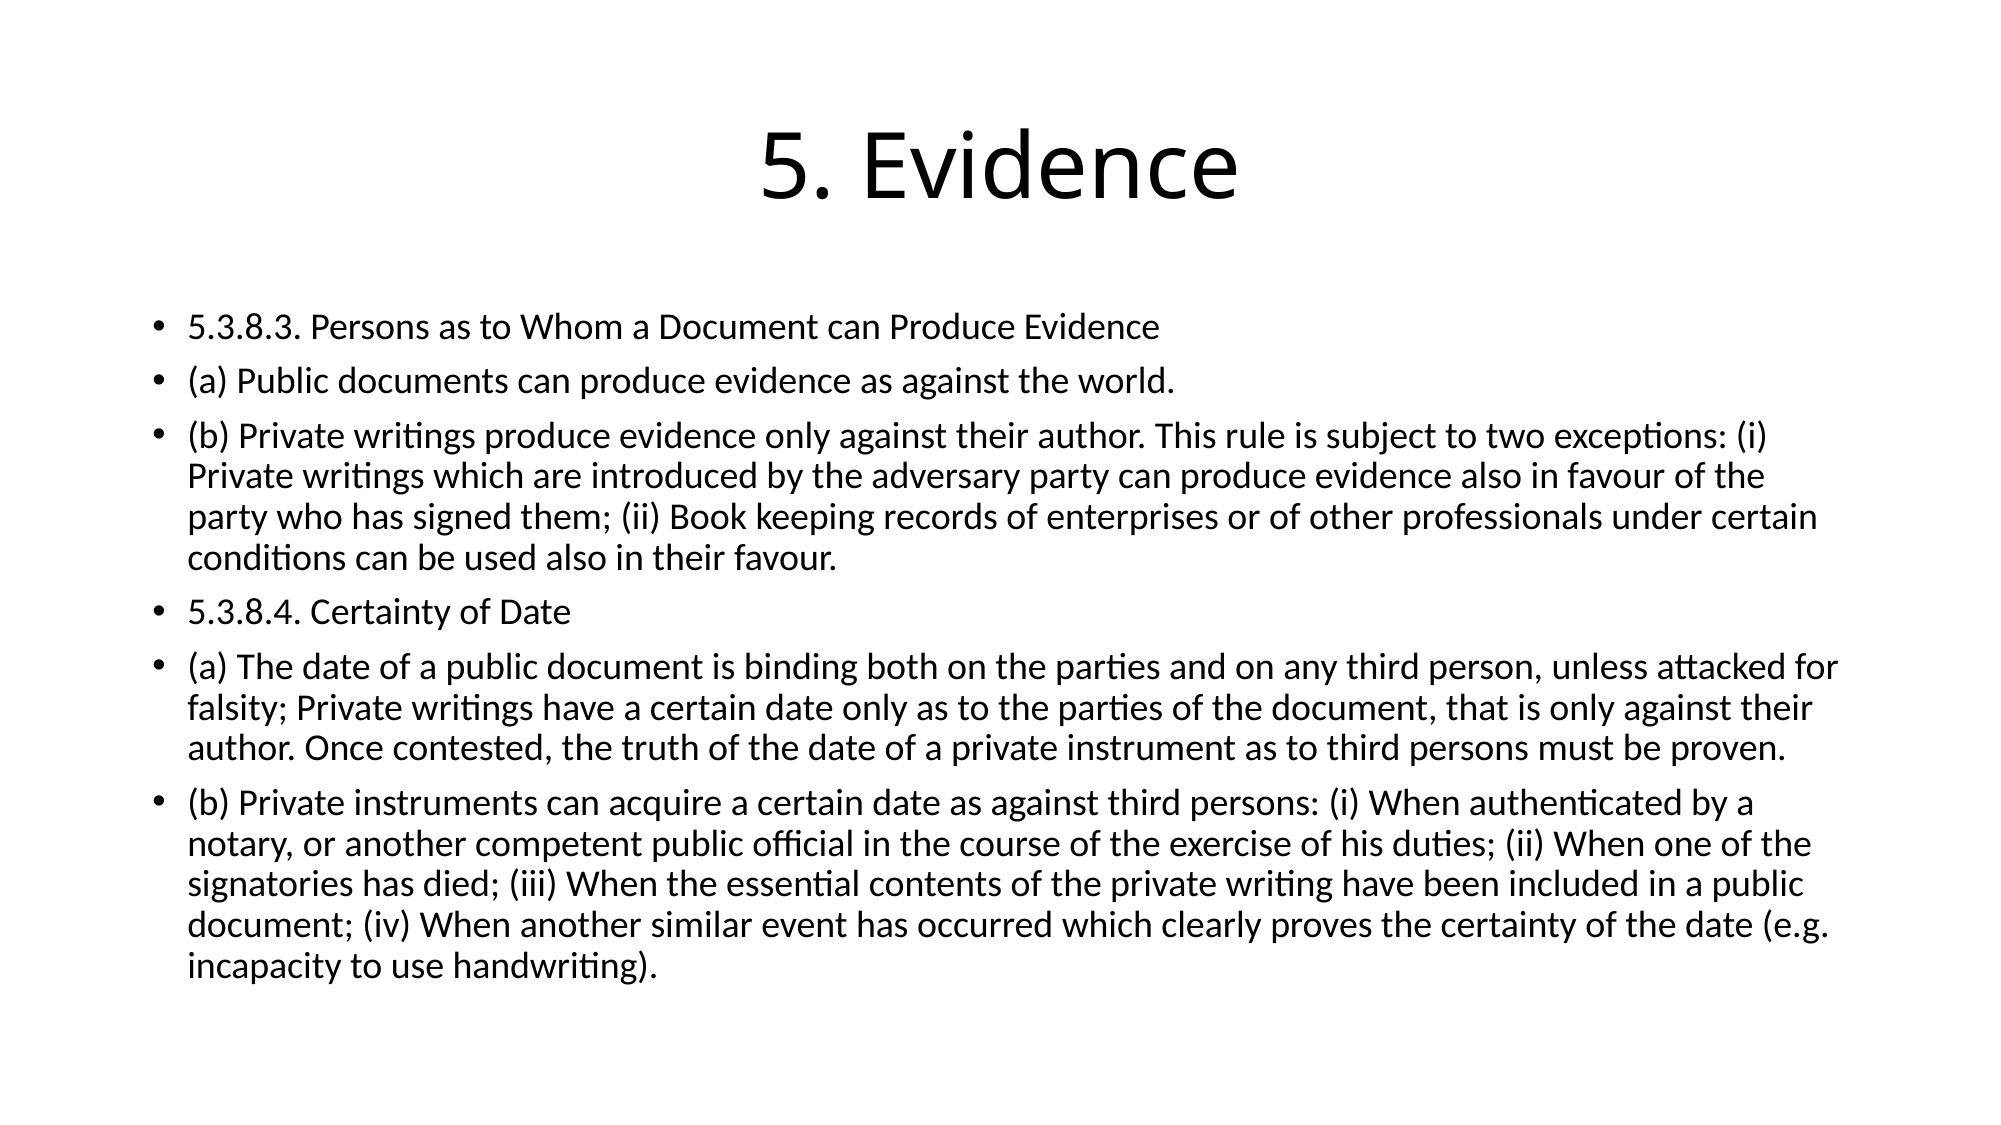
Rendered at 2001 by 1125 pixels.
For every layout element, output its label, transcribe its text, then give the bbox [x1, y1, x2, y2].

list 5.3.8.3. Persons as to Whom a Document can Produce Evidence (a) Public documents can produce evidence as against the world. (b) Private writings produce evidence only against their author. This rule is subject to two exceptions: (i) Private writings which are introduced by the adversary party can produce evidence also in favour of the party who has signed them; (ii) Book keeping records of enterprises or of other professionals under certain conditions can be used also in their favour. 5.3.8.4. Certainty of Date (a) The date of a public document is binding both on the parties and on any third person, unless attacked for falsity; Private writings have a certain date only as to the parties of the document, that is only against their author. Once contested, the truth of the date of a private instrument as to third persons must be proven. (b) Private instruments can acquire a certain date as against third persons: (i) When authenticated by a notary, or another competent public official in the course of the exercise of his duties; (ii) When one of the signatories has died; (iii) When the essential contents of the private writing have been included in a public document; (iv) When another similar event has occurred which clearly proves the certainty of the date (e.g. incapacity to use handwriting). [137, 299, 1863, 1014]
title 5. Evidence [137, 59, 1863, 278]
